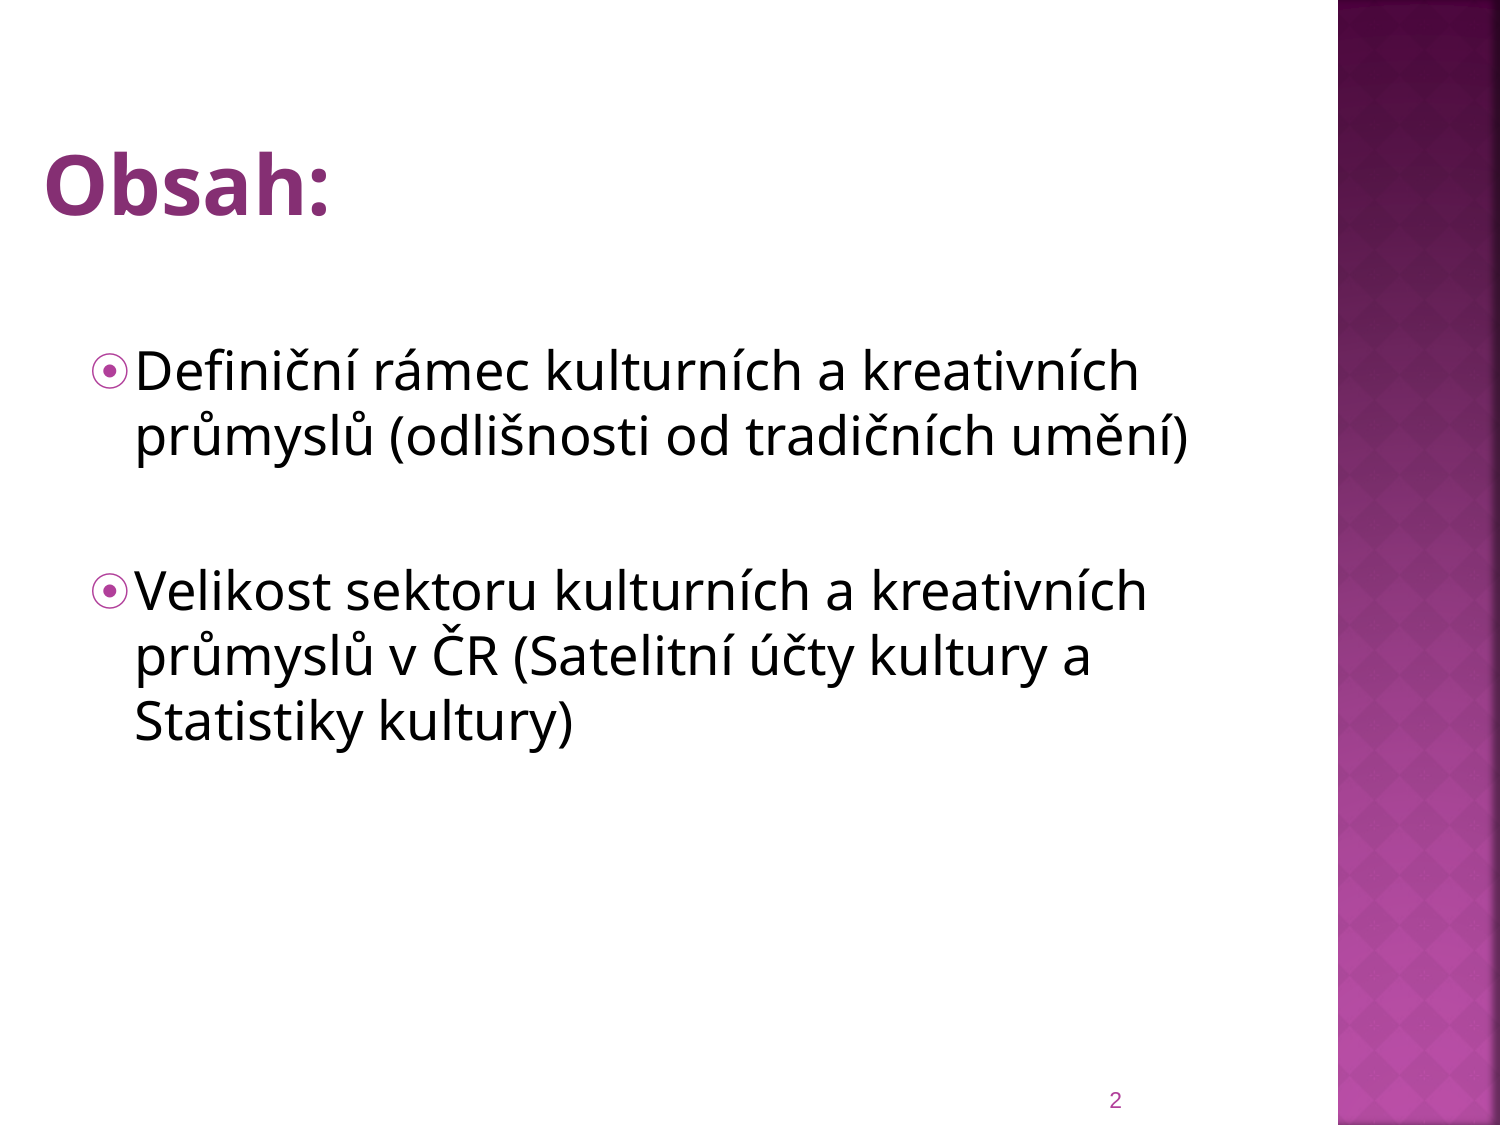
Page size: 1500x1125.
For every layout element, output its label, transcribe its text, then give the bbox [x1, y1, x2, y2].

list Definiční rámec kulturních a kreativních průmyslů (odlišnosti od tradičních umění) Velikost sektoru kulturních a kreativních průmyslů v ČR (Satelitní účty kultury a Statistiky kultury) [75, 264, 1263, 1060]
text_box 2 [1025, 1075, 1122, 1113]
picture [1338, 0, 1500, 1125]
title Obsah: [34, 53, 951, 232]
